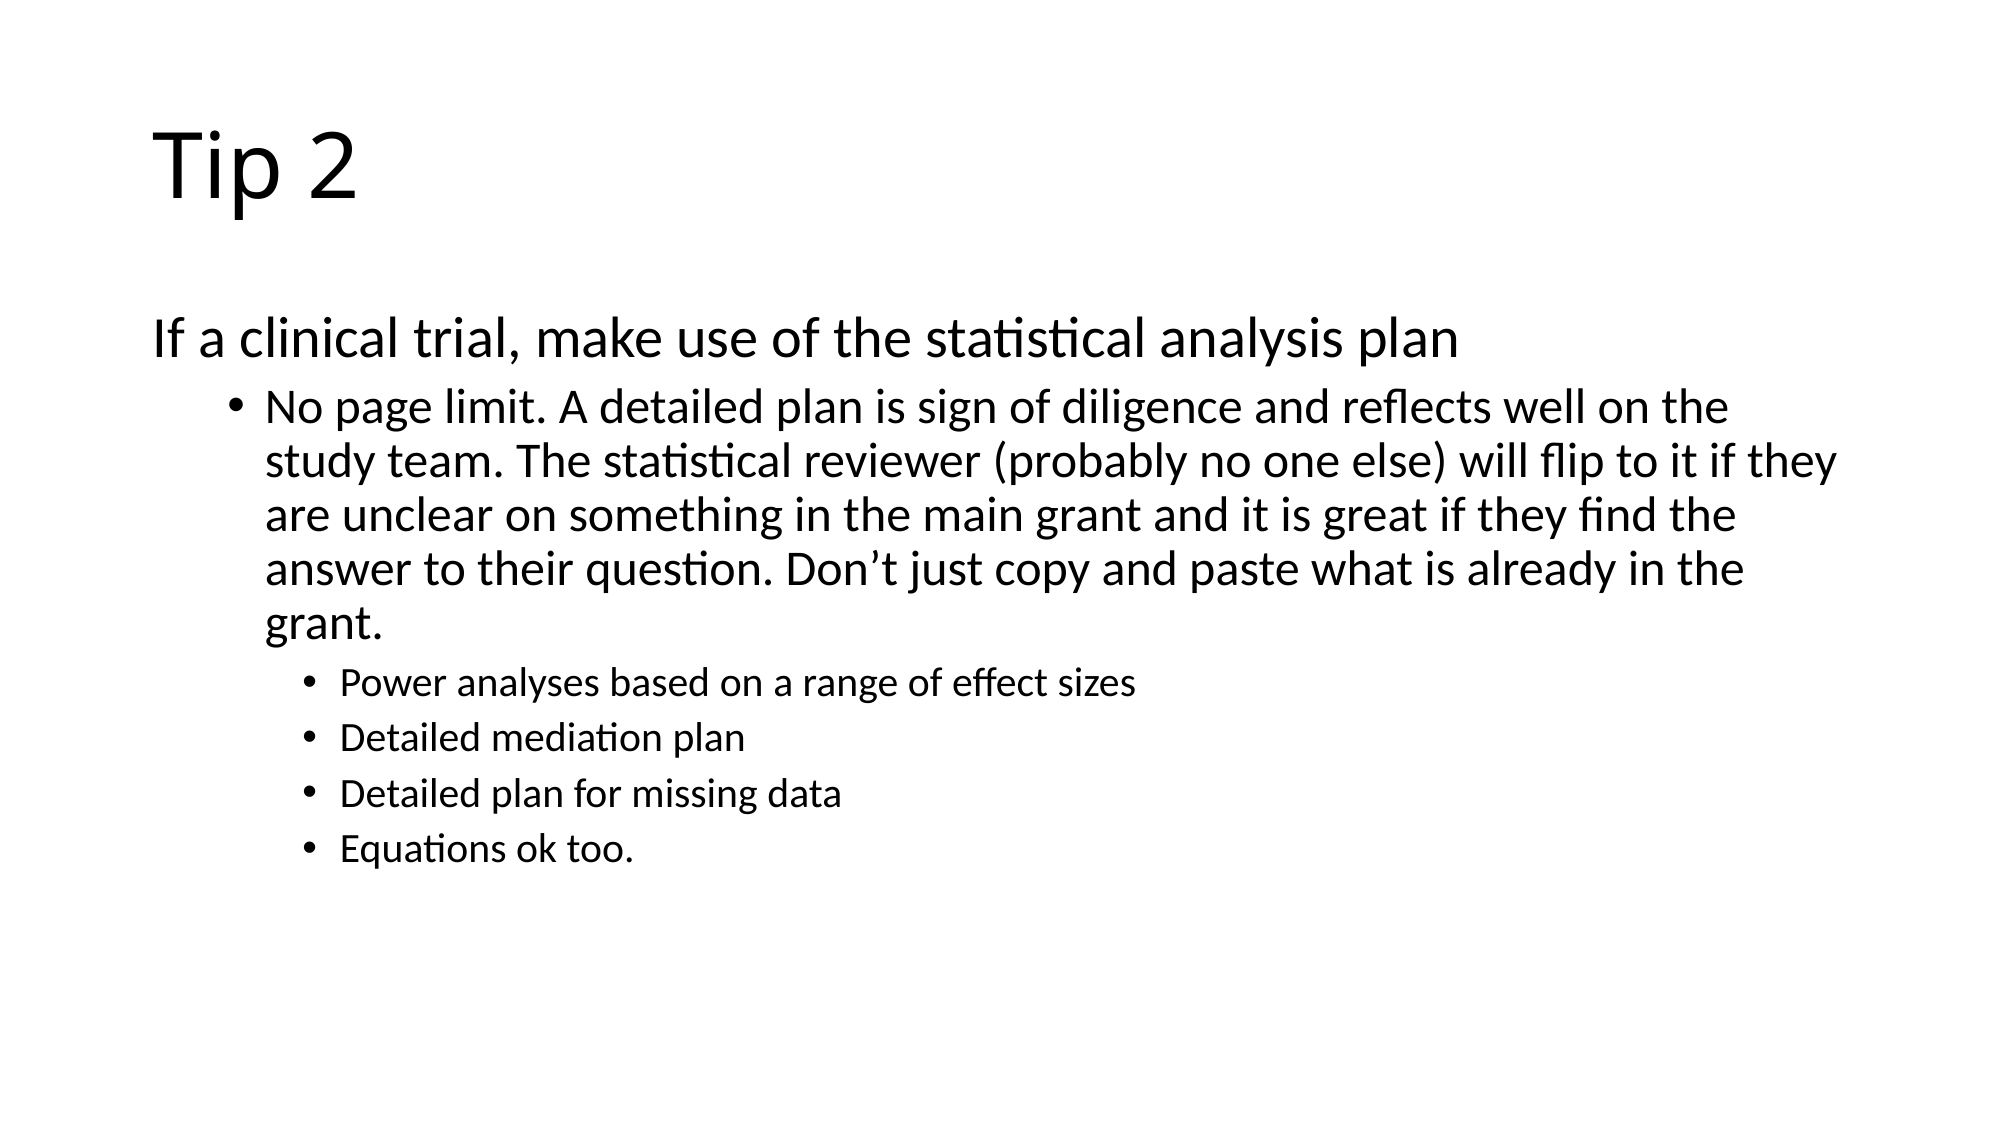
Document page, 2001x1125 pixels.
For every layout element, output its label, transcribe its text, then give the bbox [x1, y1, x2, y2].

list If a clinical trial, make use of the statistical analysis plan No page limit. A detailed plan is sign of diligence and reflects well on the study team. The statistical reviewer (probably no one else) will flip to it if they are unclear on something in the main grant and it is great if they find the answer to their question. Don’t just copy and paste what is already in the grant. Power analyses based on a range of effect sizes Detailed mediation plan Detailed plan for missing data Equations ok too. [137, 299, 1863, 1014]
title Tip 2 [137, 59, 1863, 278]
